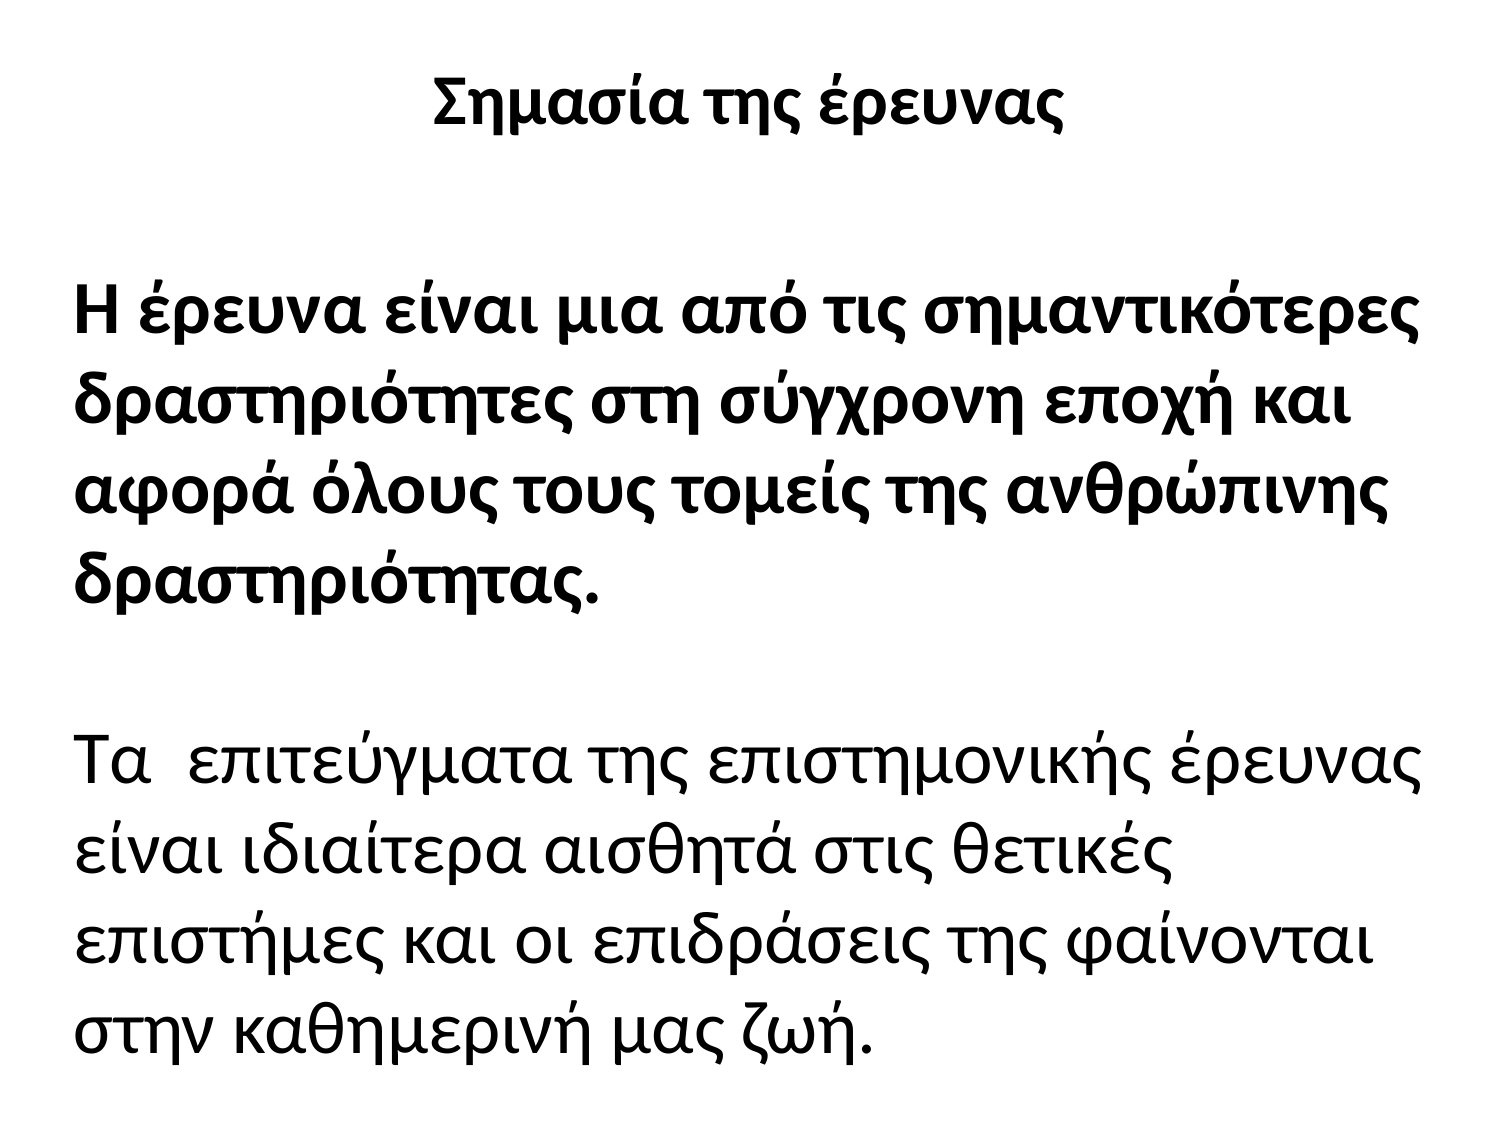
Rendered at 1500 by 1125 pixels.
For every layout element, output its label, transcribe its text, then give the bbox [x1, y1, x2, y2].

text_box Η έρευνα είναι μια από τις σημαντικότερες δραστηριότητες στη σύγχρονη εποχή και αφορά όλους τους τομείς της ανθρώπινης δραστηριότητας. Τα επιτεύγματα της επιστημονικής έρευνας είναι ιδιαίτερα αισθητά στις θετικές επιστήμες και οι επιδράσεις της φαίνονται στην καθημερινή μας ζωή. [58, 251, 1453, 1077]
title Σημασία της έρευνας [75, 45, 1425, 233]
